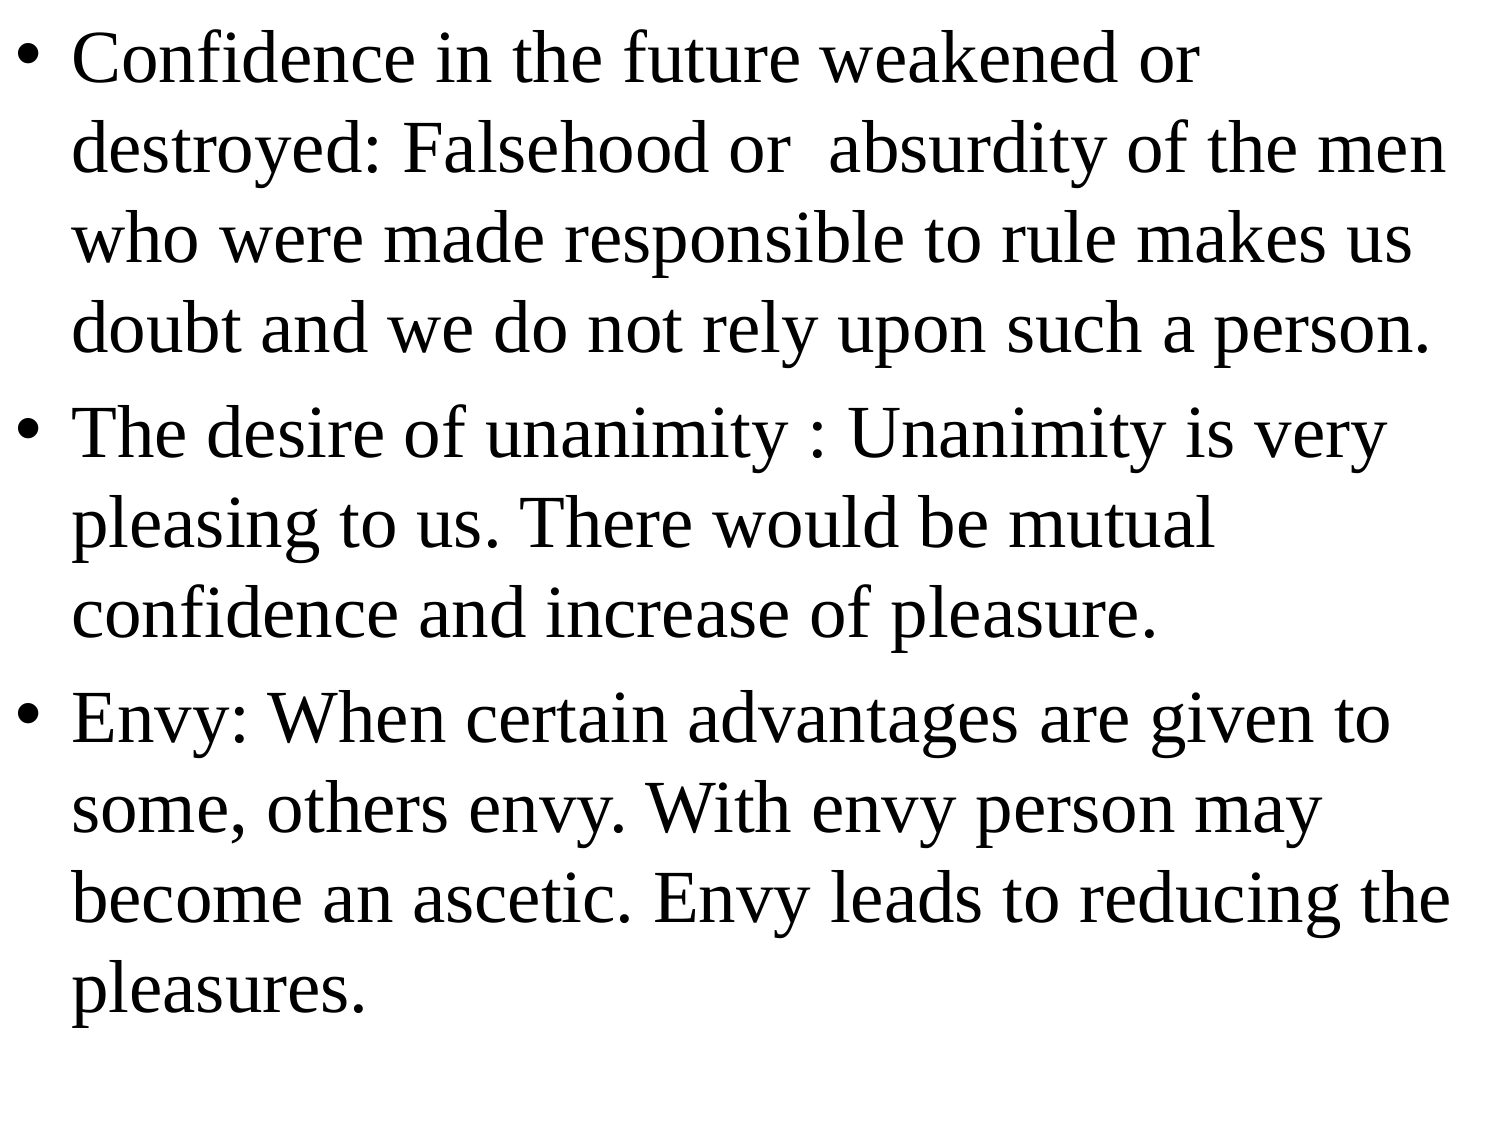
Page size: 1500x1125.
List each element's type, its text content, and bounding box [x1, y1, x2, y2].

list Confidence in the future weakened or destroyed: Falsehood or absurdity of the men who were made responsible to rule makes us doubt and we do not rely upon such a person. The desire of unanimity : Unanimity is very pleasing to us. There would be mutual confidence and increase of pleasure. Envy: When certain advantages are given to some, others envy. With envy person may become an ascetic. Envy leads to reducing the pleasures. [0, 0, 1500, 1125]
